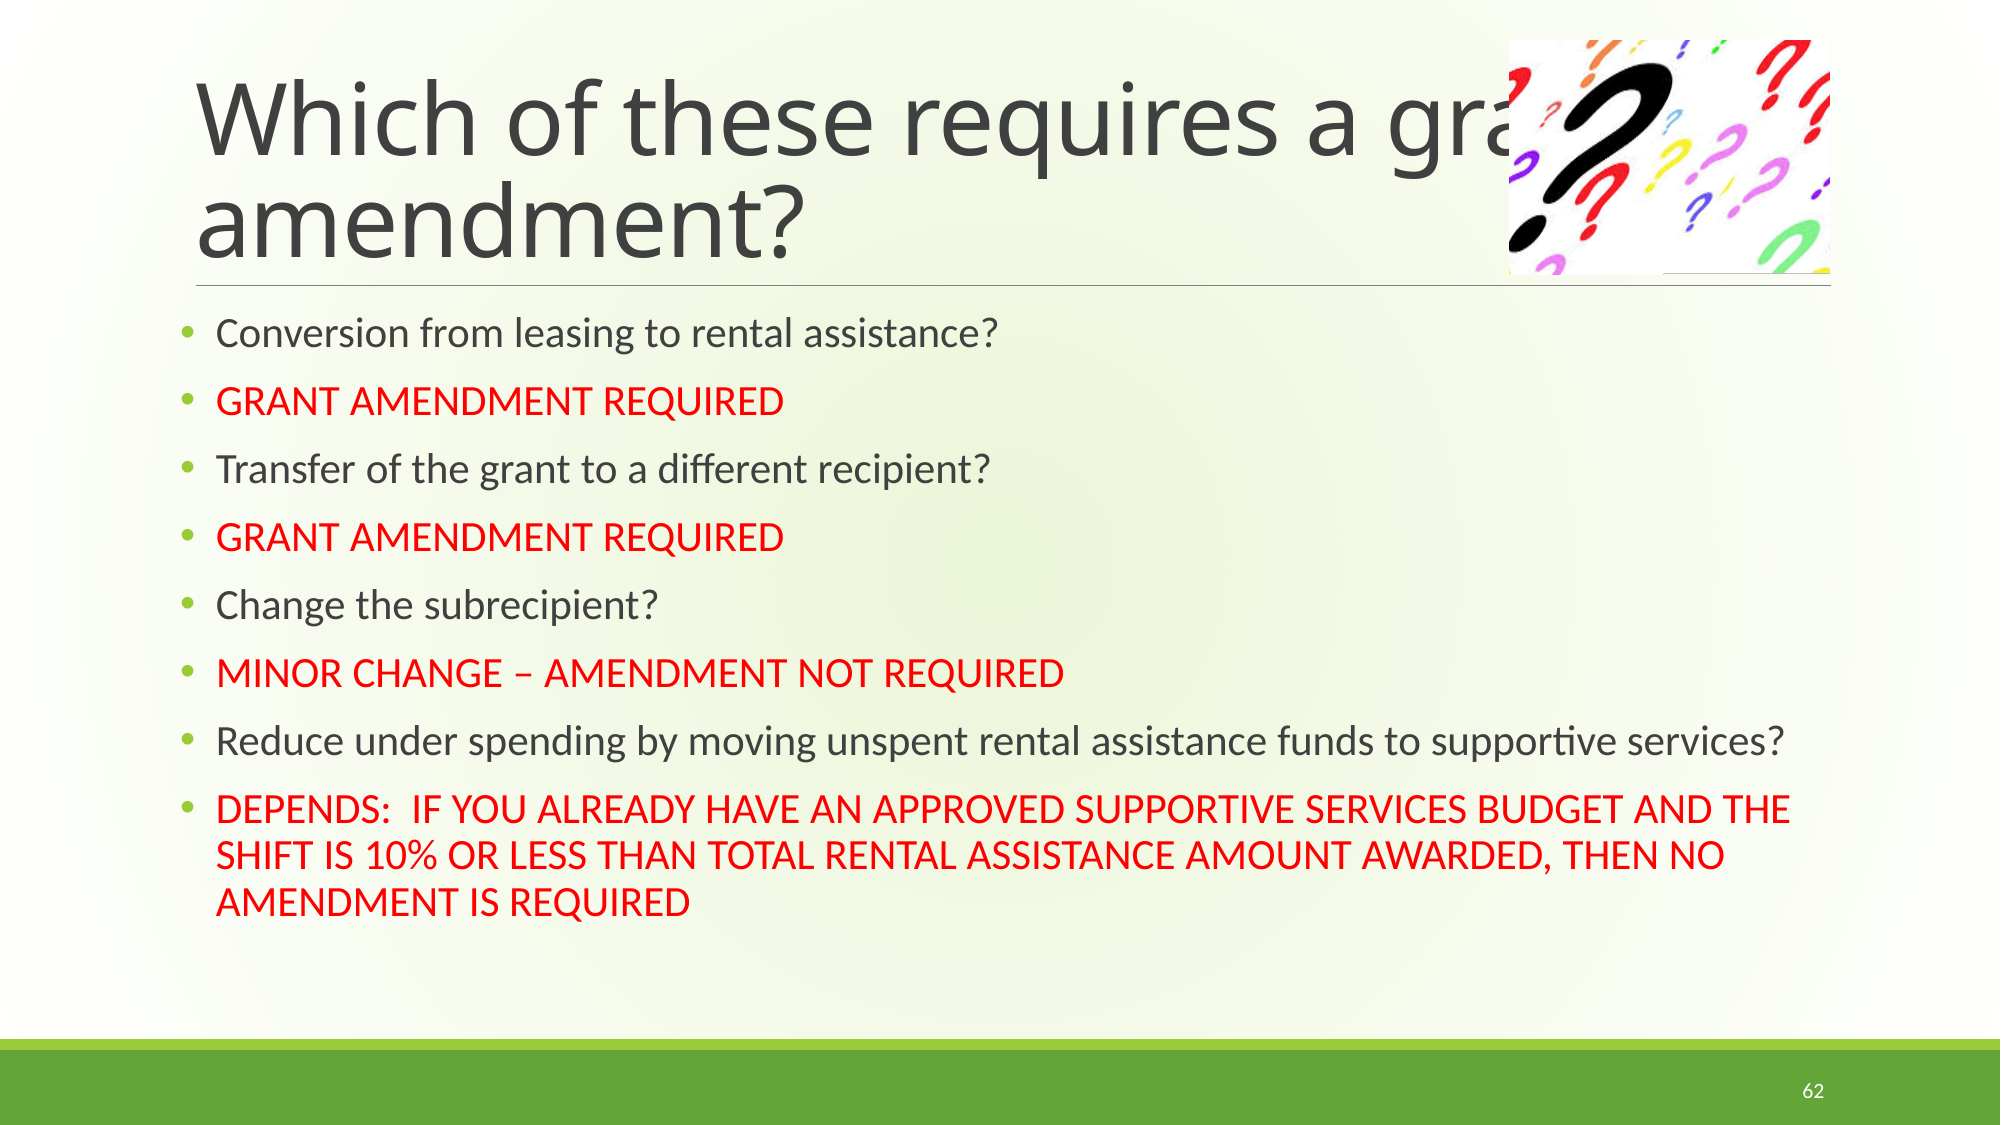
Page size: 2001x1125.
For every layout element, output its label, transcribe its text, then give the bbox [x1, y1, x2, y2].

title Which of these requires a grant amendment? [180, 47, 1830, 285]
slide_number 62 [1624, 1059, 1840, 1120]
list Conversion from leasing to rental assistance? GRANT AMENDMENT REQUIRED Transfer of the grant to a different recipient? GRANT AMENDMENT REQUIRED Change the subrecipient? MINOR CHANGE – AMENDMENT NOT REQUIRED Reduce under spending by moving unspent rental assistance funds to supportive services? DEPENDS: IF YOU ALREADY HAVE AN APPROVED SUPPORTIVE SERVICES BUDGET AND THE SHIFT IS 10% OR LESS THAN TOTAL RENTAL ASSISTANCE AMOUNT AWARDED, THEN NO AMENDMENT IS REQUIRED [180, 302, 1830, 963]
picture [1505, 39, 1830, 275]
